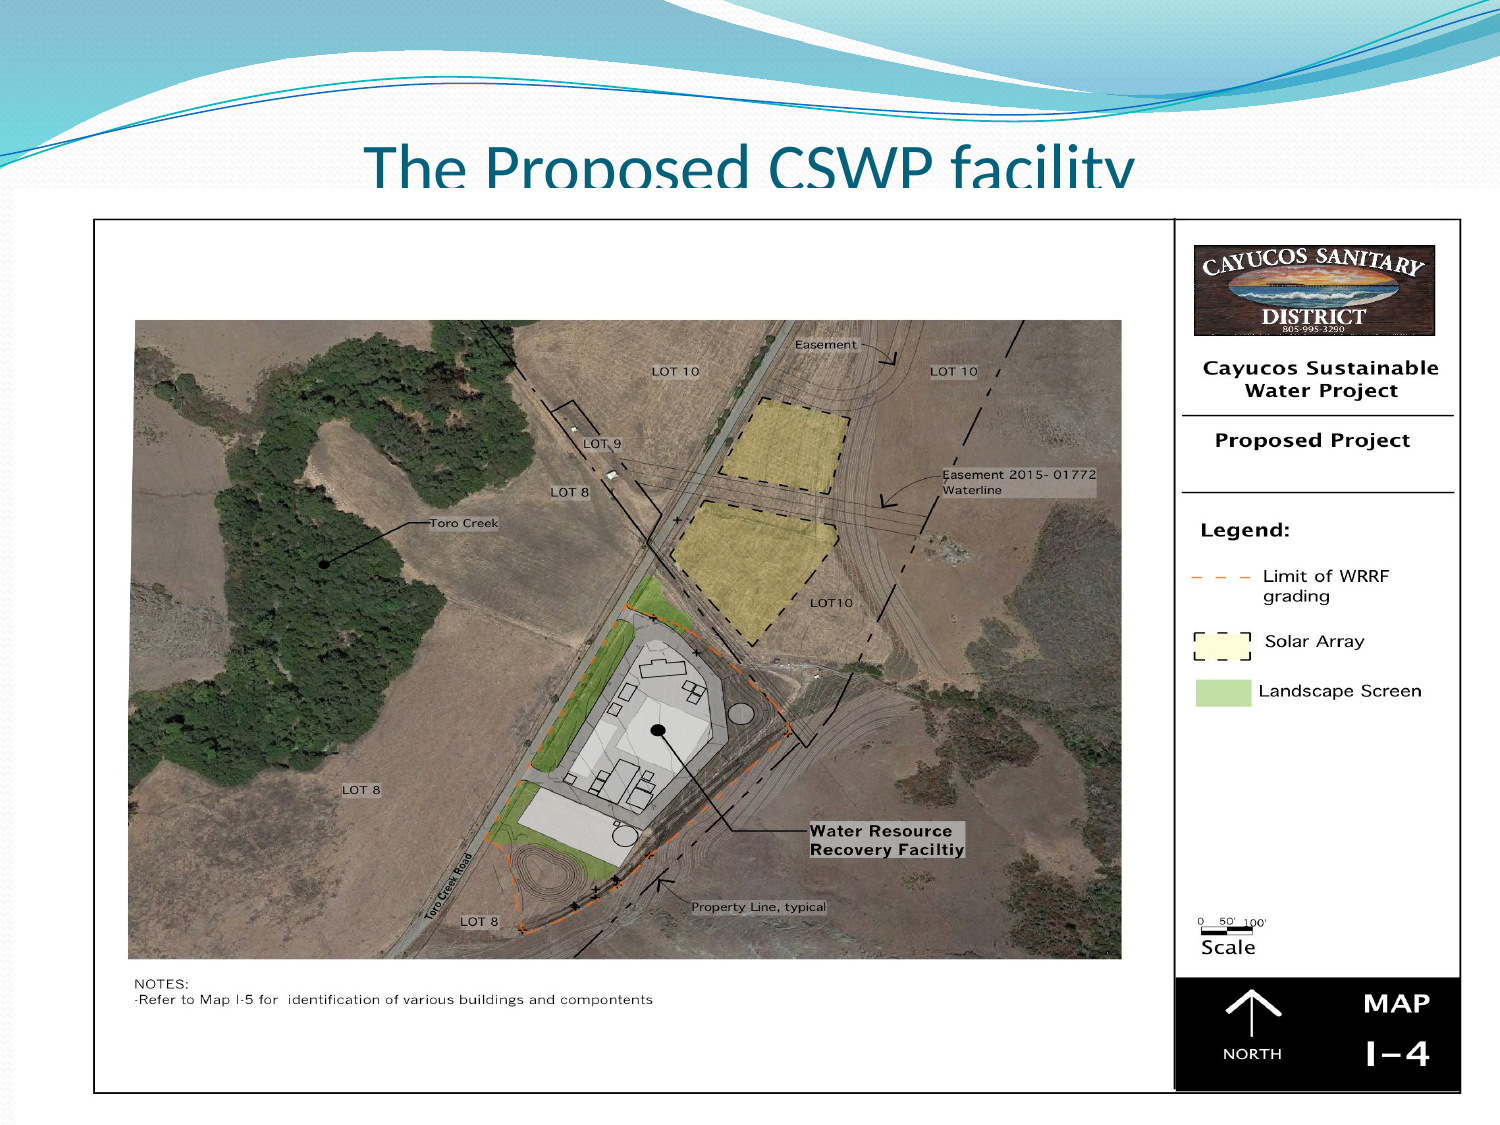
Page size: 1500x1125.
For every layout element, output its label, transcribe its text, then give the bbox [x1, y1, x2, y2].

title The Proposed CSWP facility [75, 115, 1425, 187]
picture [15, 187, 1500, 1125]
